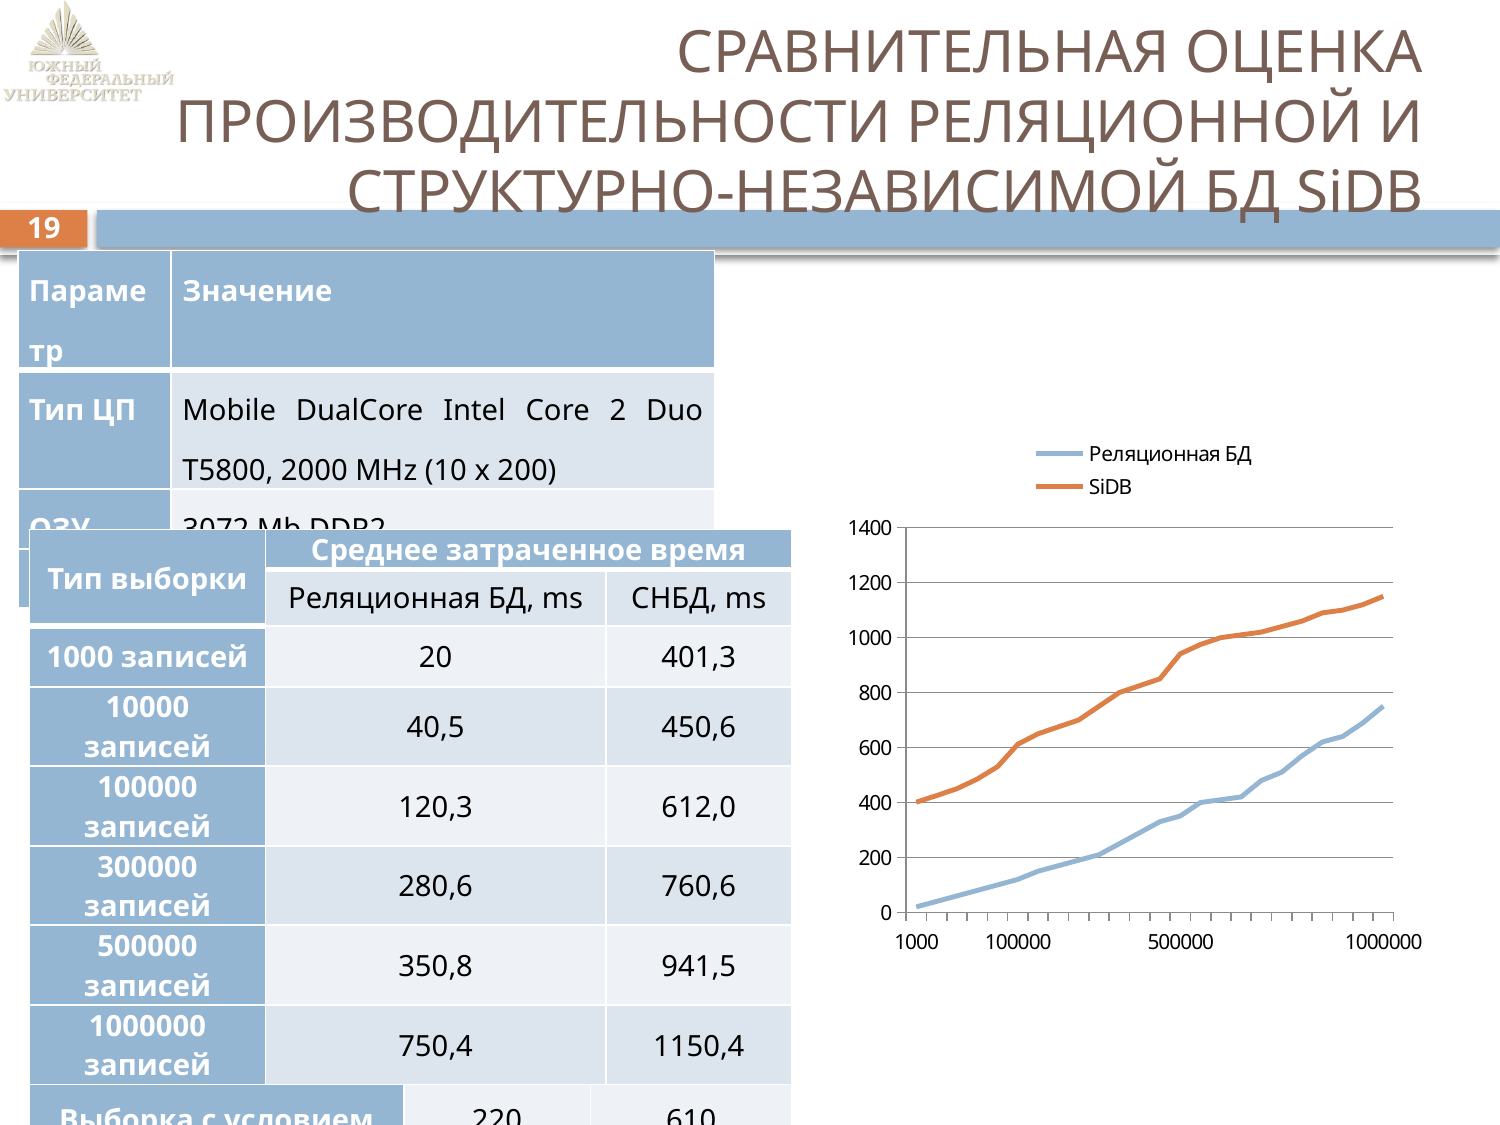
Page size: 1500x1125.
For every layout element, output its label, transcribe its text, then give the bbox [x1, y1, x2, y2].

table_header Параметр [19, 251, 170, 367]
table_header Значение [172, 251, 714, 367]
table_cell Mobile DualCore Intel Core 2 Duo T5800, 2000 MHz (10 x 200) [172, 373, 714, 488]
table_cell 300000 записей [30, 847, 265, 924]
slide_number 19 [0, 208, 88, 249]
chart [844, 408, 1455, 965]
table_cell Реляционная БД, ms [266, 572, 605, 625]
table_cell Тип ЦП [19, 373, 170, 488]
table_cell ОЗУ [19, 490, 170, 548]
table_cell 500000 записей [30, 926, 265, 1004]
table_cell 401,3 [607, 627, 791, 686]
table_cell Выборка с условием [30, 1085, 403, 1125]
table_cell 120,3 [266, 767, 605, 845]
table_cell 350,8 [266, 926, 605, 1004]
table_cell 750,4 [266, 1006, 605, 1084]
table_cell 1000000 записей [30, 1006, 265, 1084]
table_cell 20 [266, 627, 605, 686]
table_cell 612,0 [607, 767, 791, 845]
table_cell 10000 записей [30, 688, 265, 765]
table_cell 1150,4 [607, 1006, 791, 1084]
table_cell 1000 записей [30, 629, 265, 686]
picture [2, 0, 175, 103]
table_cell 760,6 [607, 847, 791, 924]
table_cell 280,6 [266, 847, 605, 924]
table_cell ОС [19, 550, 29, 607]
table_cell 100000 записей [30, 767, 265, 845]
table_header Тип выборки [30, 530, 265, 623]
table_cell 220 [405, 1085, 590, 1125]
table_cell 40,5 [266, 688, 605, 765]
table_cell 450,6 [607, 688, 791, 765]
table_cell 610 [591, 1085, 791, 1125]
title СРАВНИТЕЛЬНАЯ ОЦЕНКА ПРОИЗВОДИТЕЛЬНОСТИ РЕЛЯЦИОННОЙ И СТРУКТУРНО-НЕЗАВИСИМОЙ БД SiDB [147, 37, 1438, 200]
table_cell СНБД, ms [607, 572, 791, 625]
table_cell 941,5 [607, 926, 791, 1004]
table_header Среднее затраченное время [266, 530, 791, 567]
table_cell 3072 Mb DDR2 [172, 490, 714, 529]
